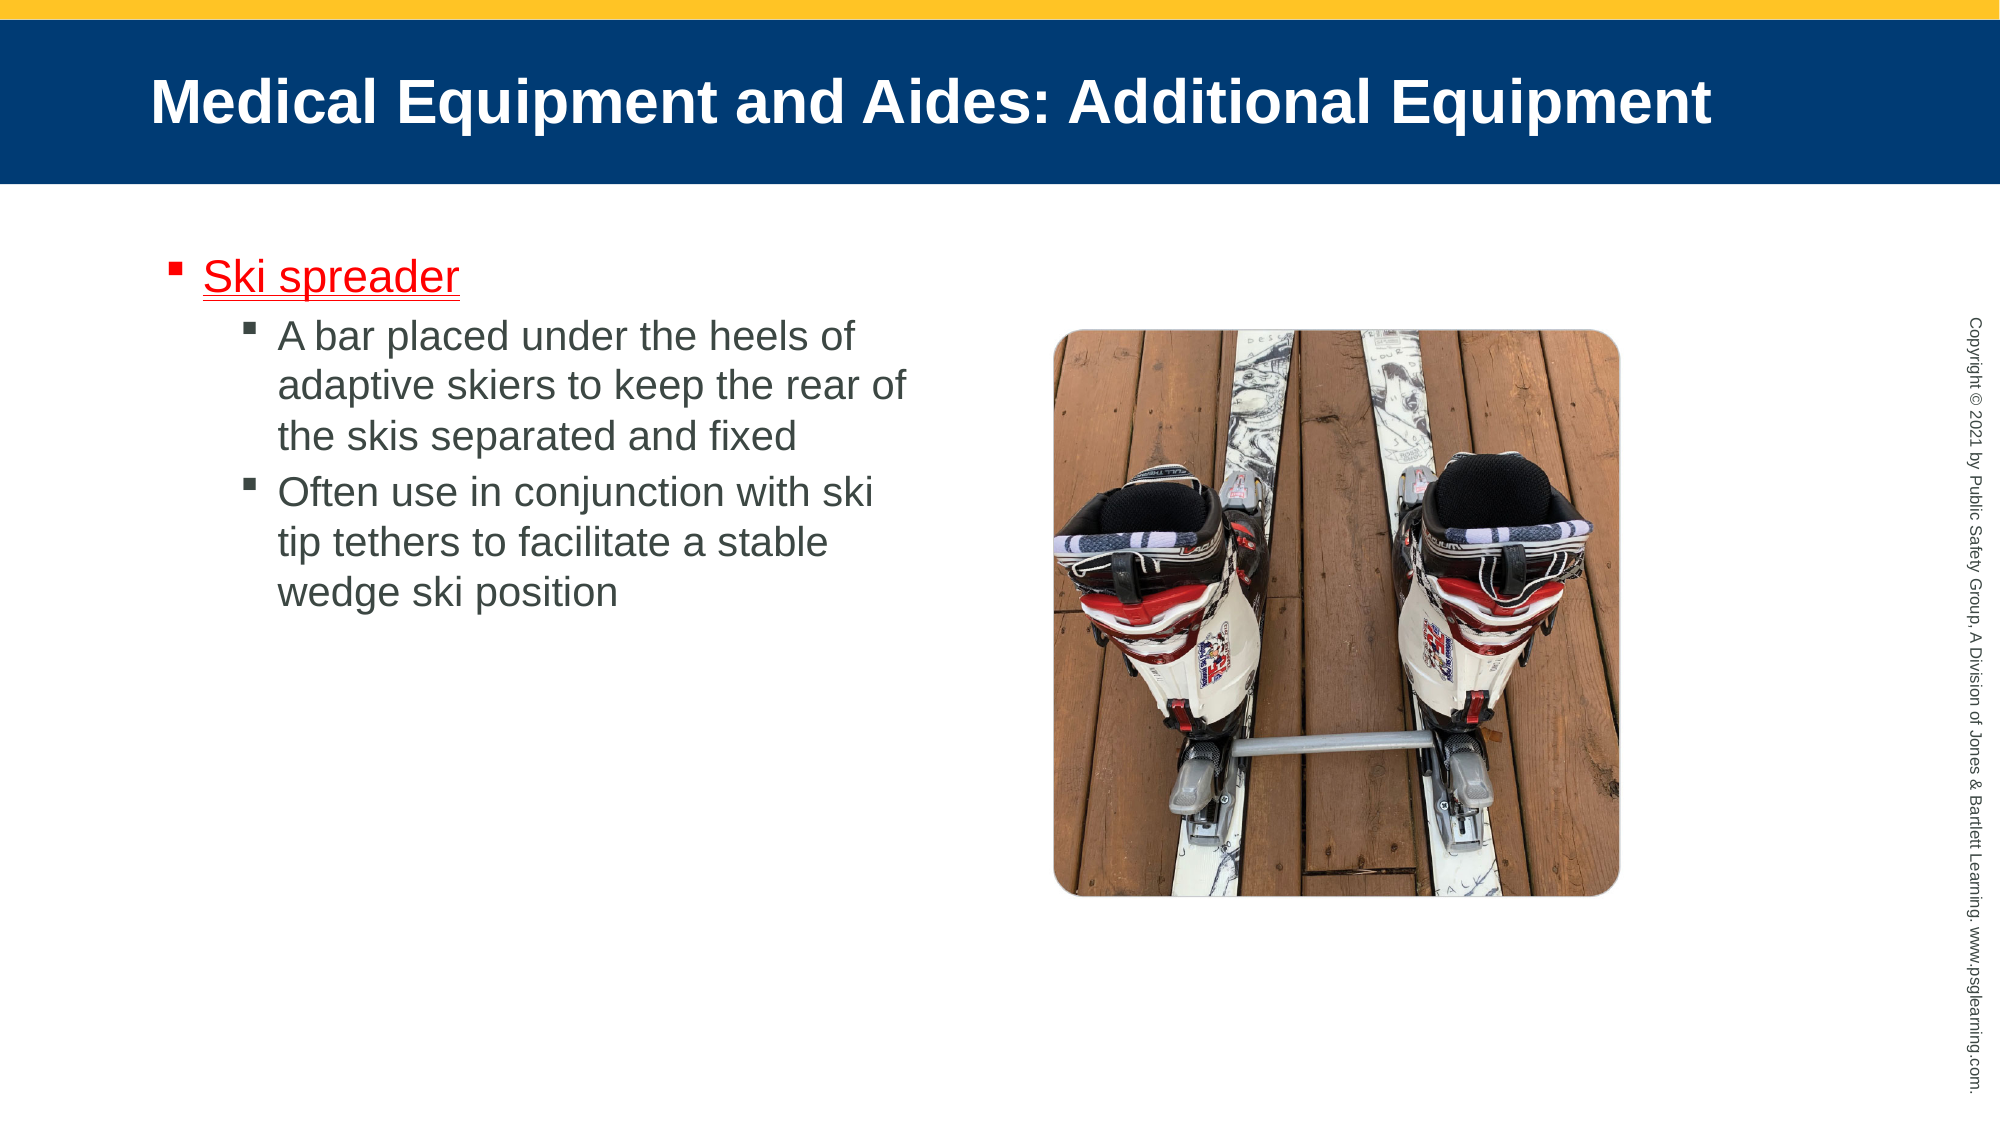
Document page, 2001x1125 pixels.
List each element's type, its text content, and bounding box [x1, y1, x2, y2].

list Ski spreader A bar placed under the heels of adaptive skiers to keep the rear of the skis separated and fixed Often use in conjunction with ski tip tethers to facilitate a stable wedge ski position [150, 239, 938, 1016]
picture [1044, 324, 1631, 904]
title Medical Equipment and Aides: Additional Equipment [0, 19, 2000, 185]
